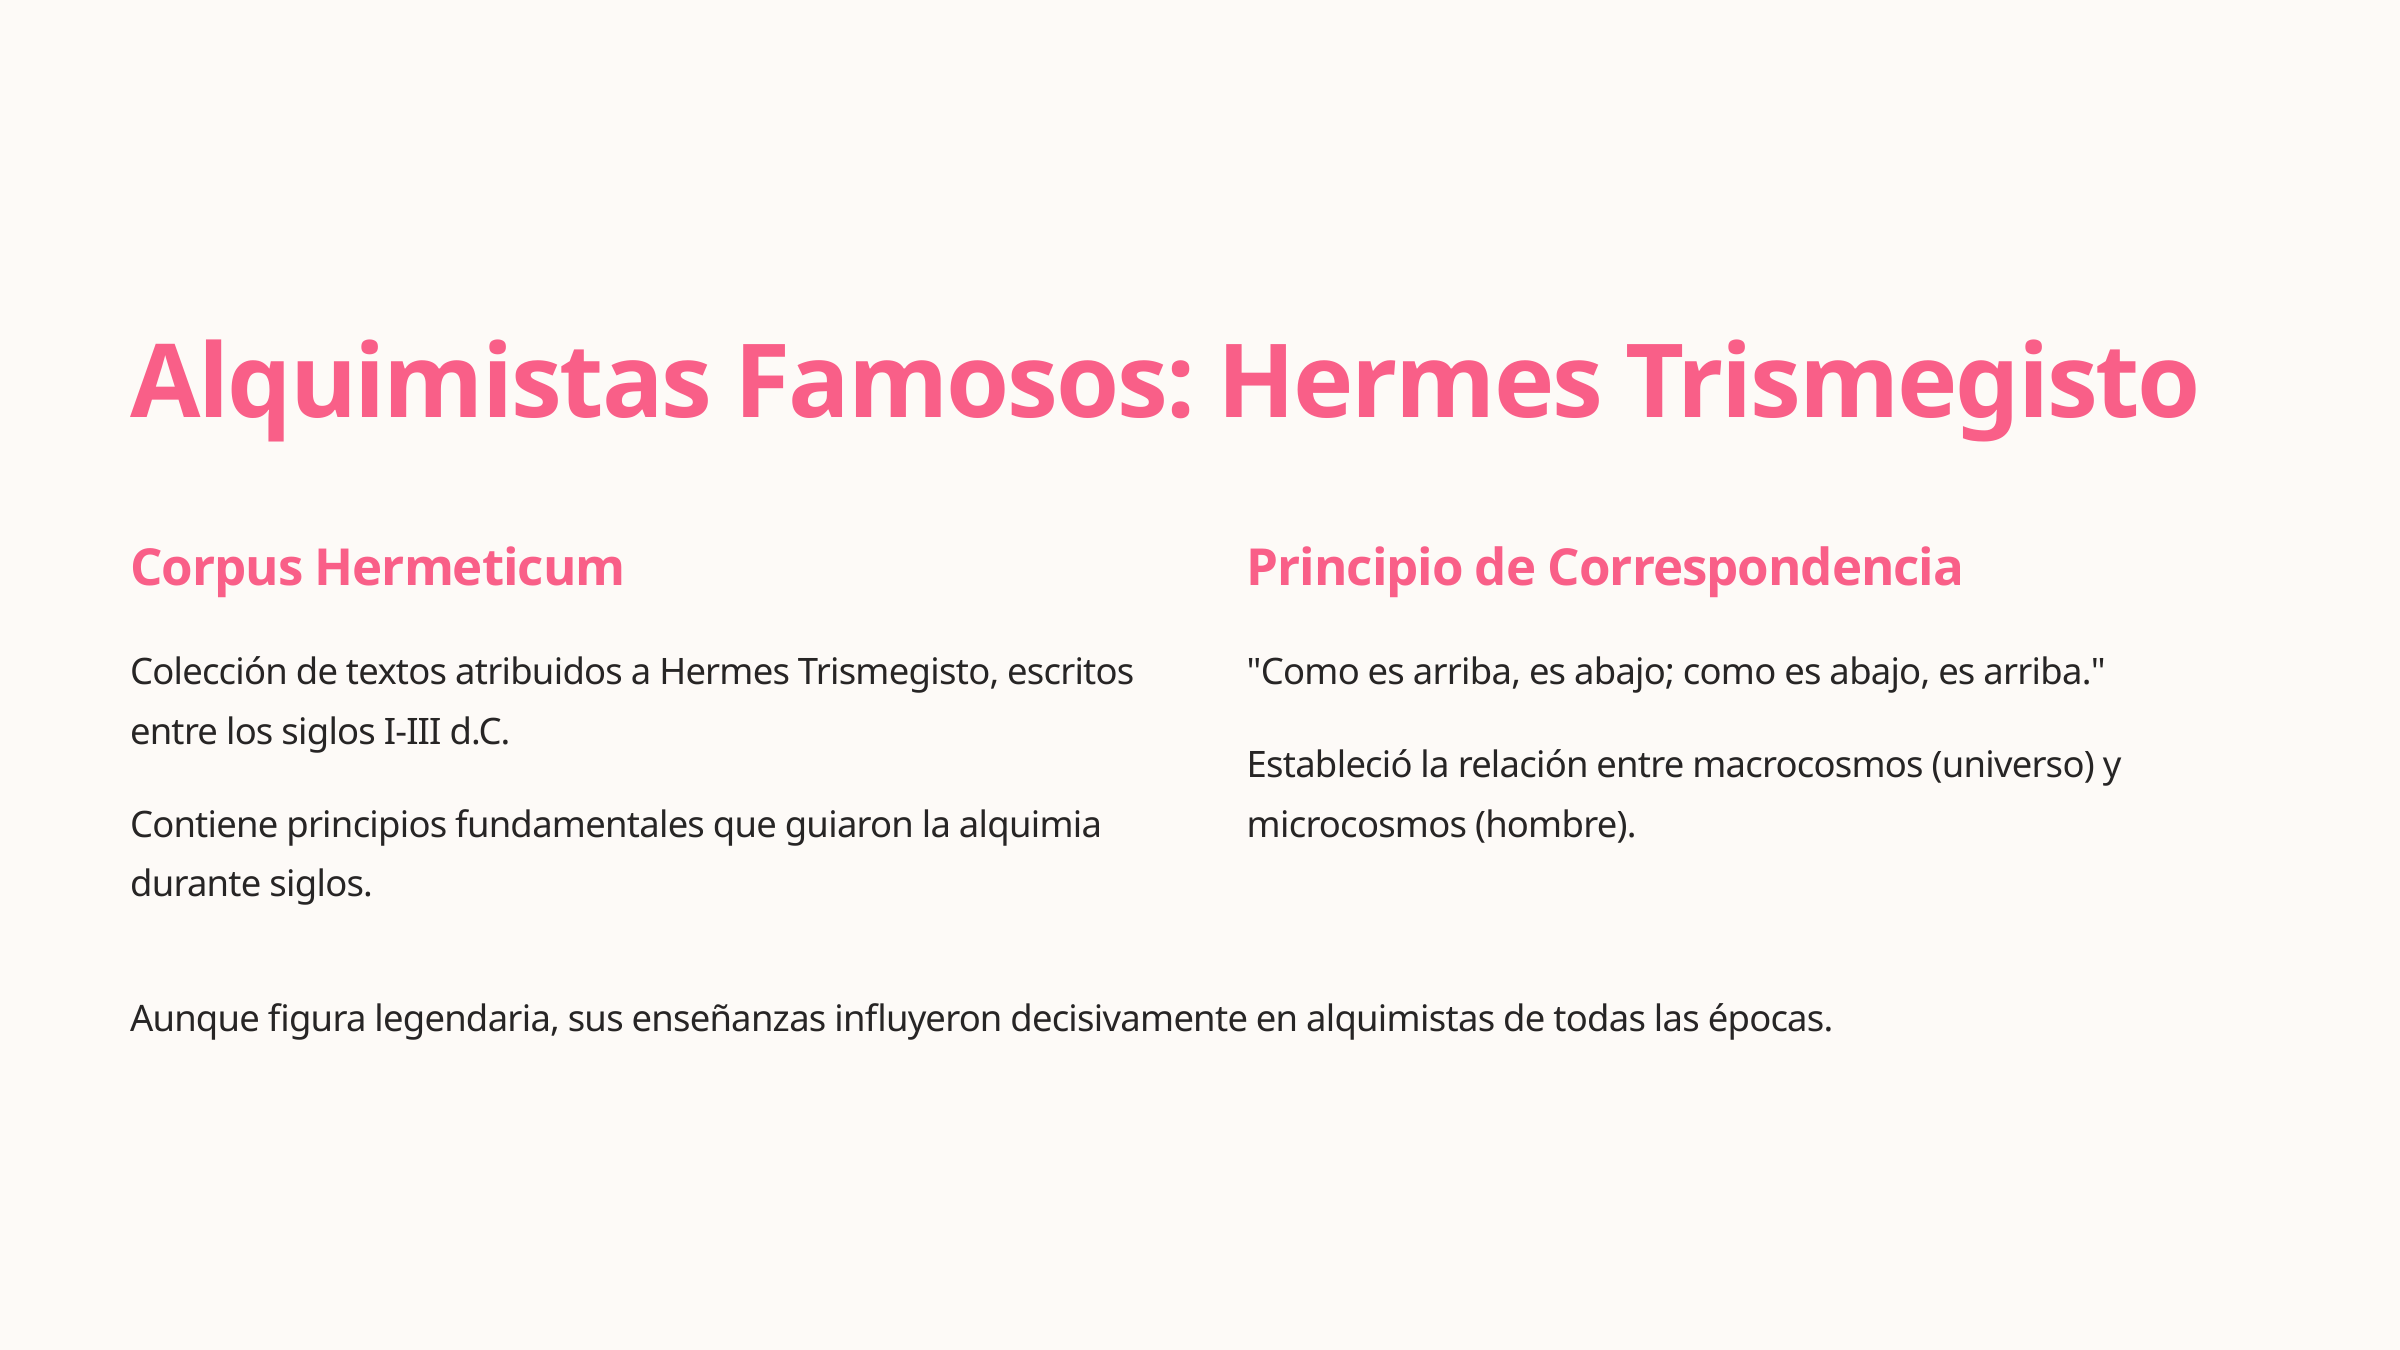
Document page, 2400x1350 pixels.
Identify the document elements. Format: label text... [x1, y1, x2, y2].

text_box Aunque figura legendaria, sus enseñanzas influyeron decisivamente en alquimistas de todas las épocas. [130, 979, 2270, 1040]
text_box Alquimistas Famosos: Hermes Trismegisto [130, 310, 2049, 439]
text_box Contiene principios fundamentales que guiaron la alquimia durante siglos. [130, 785, 1155, 905]
text_box Estableció la relación entre macrocosmos (universo) y microcosmos (hombre). [1246, 725, 2271, 845]
text_box Colección de textos atribuidos a Hermes Trismegisto, escritos entre los siglos I-III d.C. [130, 632, 1155, 752]
text_box "Como es arriba, es abajo; como es abajo, es arriba." [1246, 632, 2271, 693]
text_box Corpus Hermeticum [130, 531, 642, 596]
text_box Principio de Correspondencia [1246, 531, 1923, 596]
